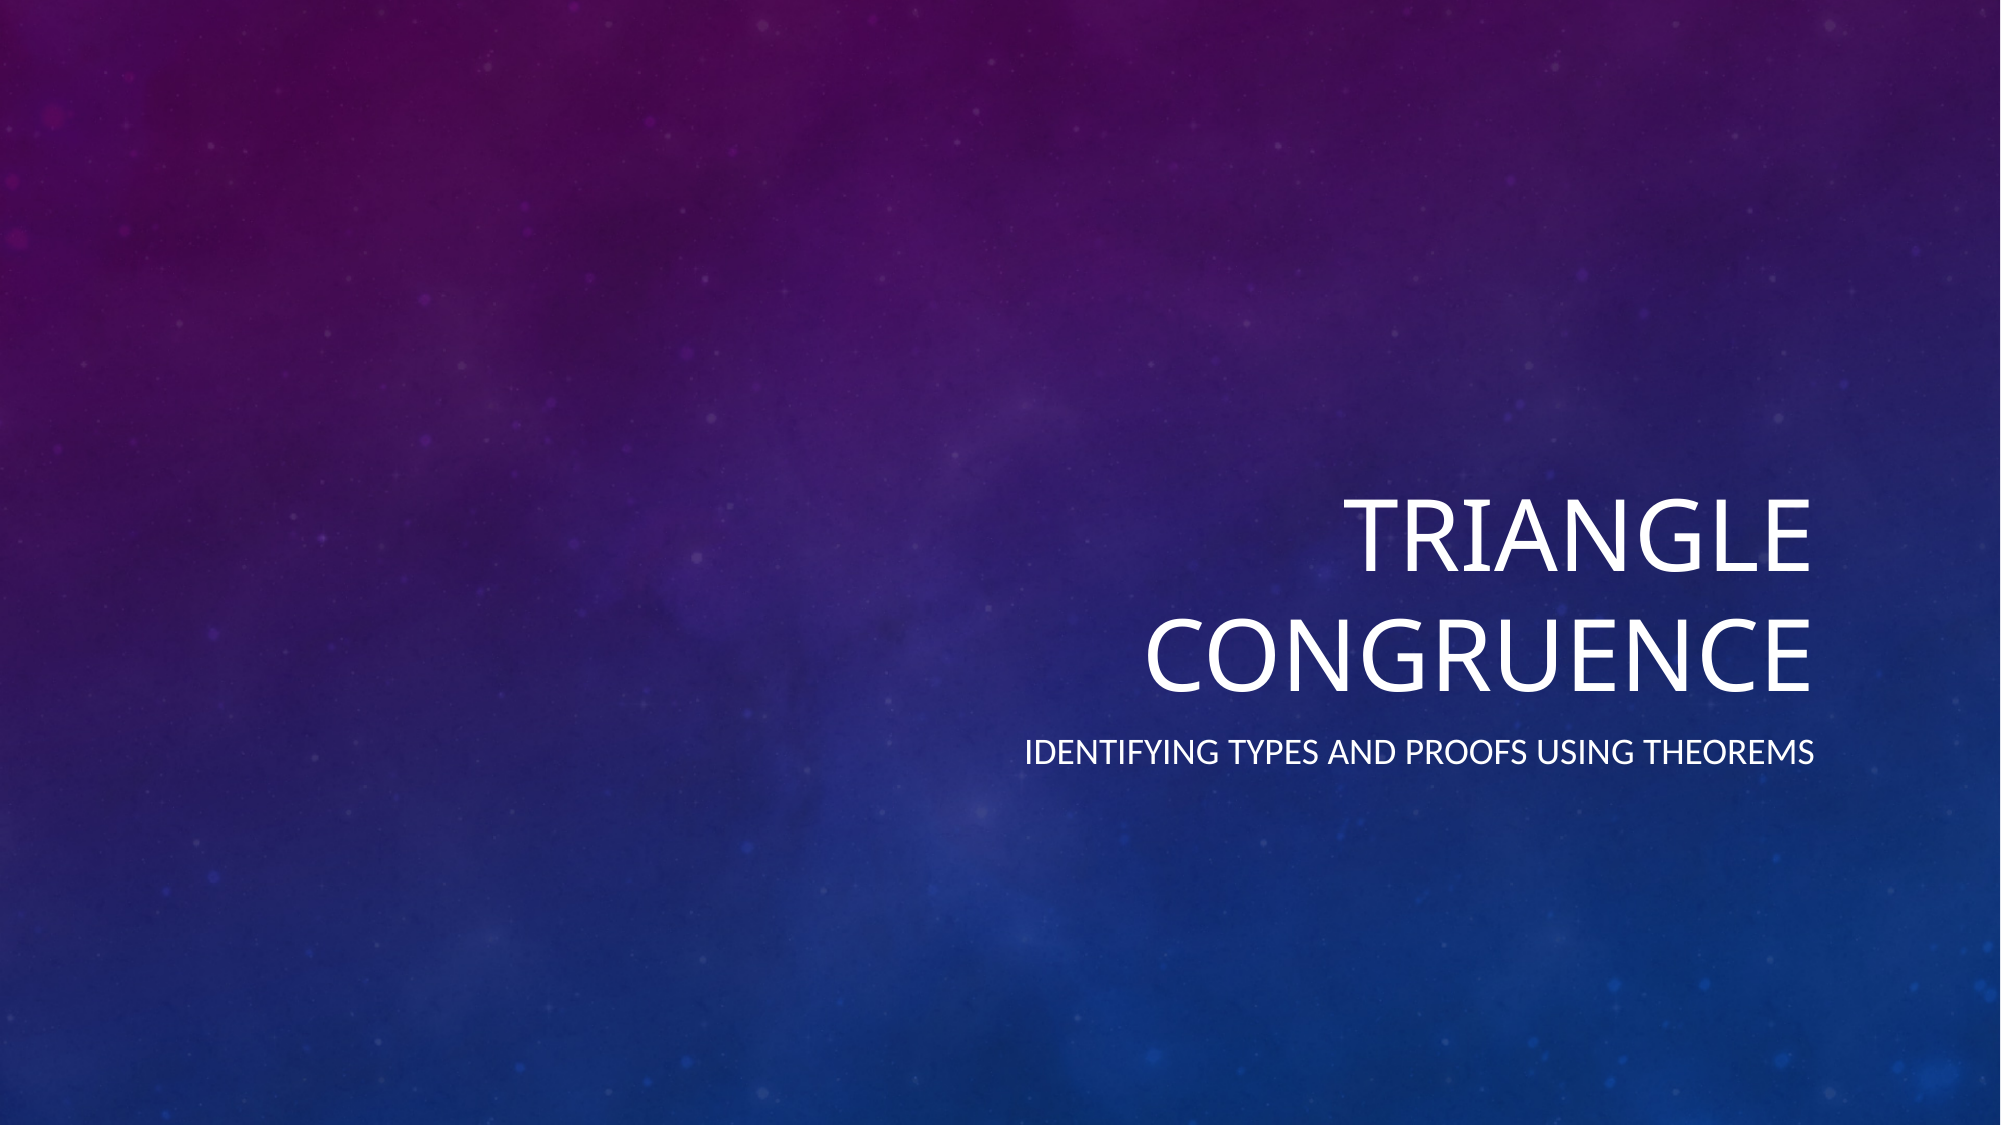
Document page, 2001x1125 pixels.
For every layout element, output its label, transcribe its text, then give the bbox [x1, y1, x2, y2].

title Triangle congruence [650, 322, 1831, 719]
subtitle Identifying types and proofs using theorems [650, 719, 1831, 950]
picture [0, 0, 2001, 1125]
